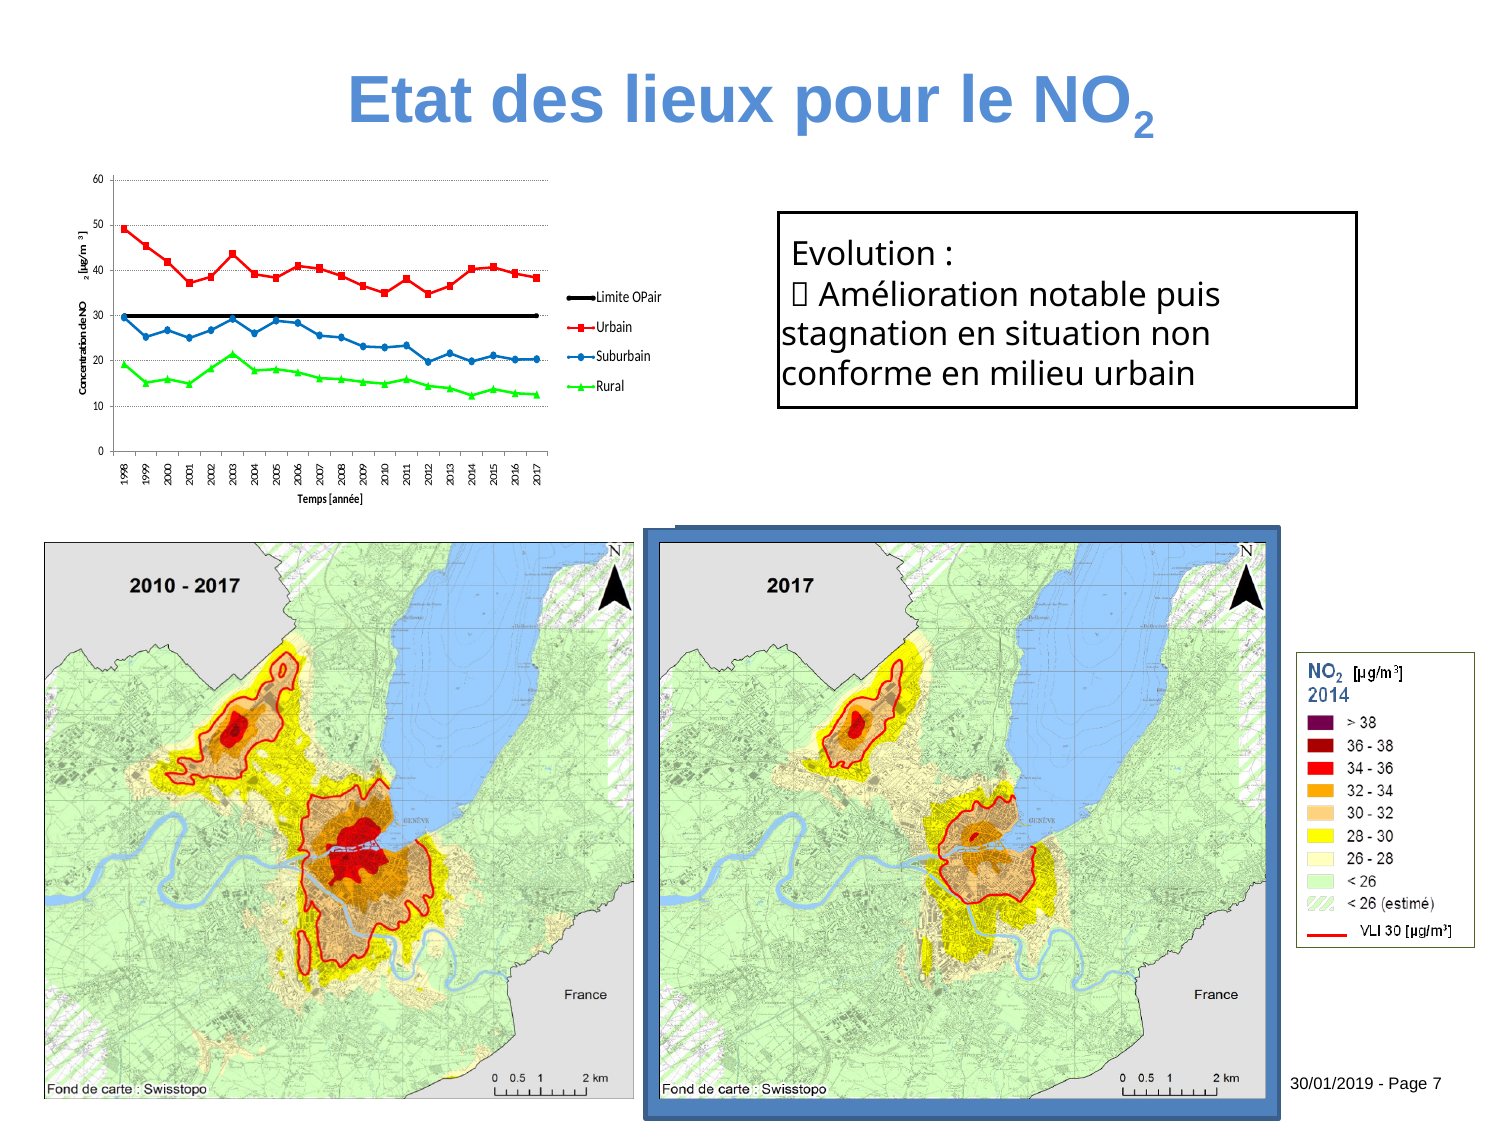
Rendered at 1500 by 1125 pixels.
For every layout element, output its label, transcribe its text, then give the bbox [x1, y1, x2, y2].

picture [44, 541, 634, 1099]
picture [659, 541, 1266, 1099]
picture [1296, 652, 1475, 948]
title Etat des lieux pour le NO2 [0, 4, 1500, 195]
text_box [643, 525, 1281, 1121]
text_box Evolution :  Amélioration notable puis stagnation en situation non conforme en milieu urbain [778, 212, 1357, 408]
picture [59, 156, 676, 528]
